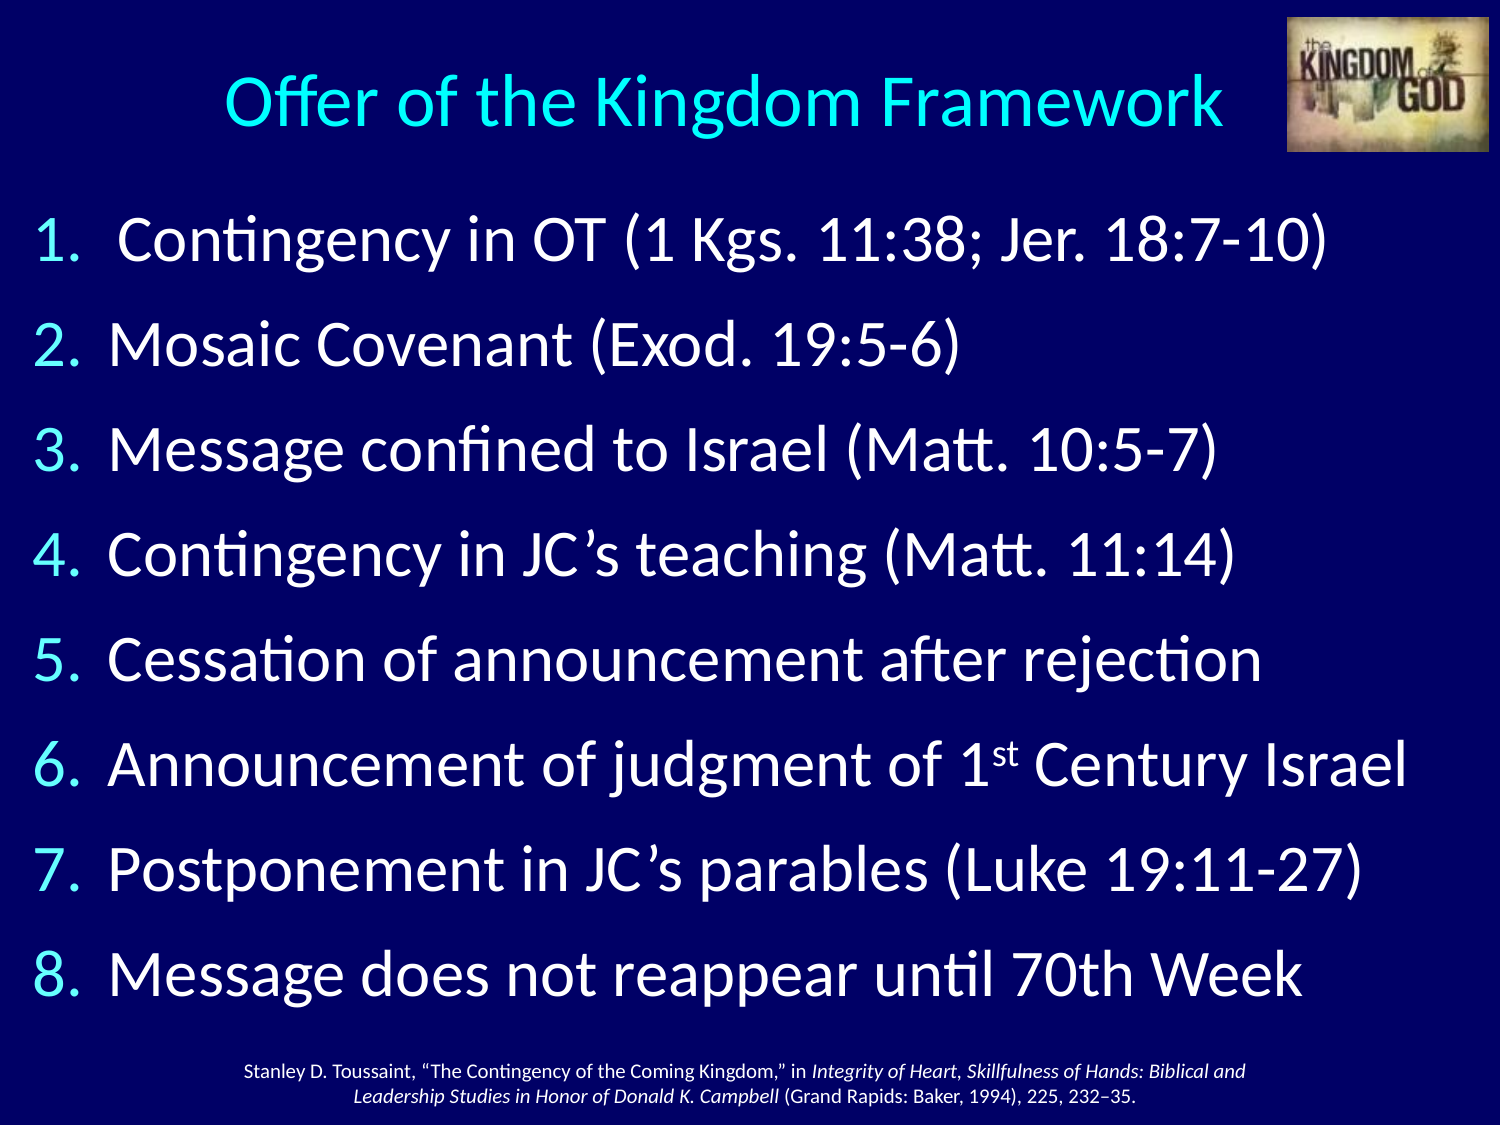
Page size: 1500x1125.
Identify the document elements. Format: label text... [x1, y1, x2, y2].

text_box Stanley D. Toussaint, “The Contingency of the Coming Kingdom,” in Integrity of Heart, Skillfulness of Hands: Biblical and Leadership Studies in Honor of Donald K. Campbell (Grand Rapids: Baker, 1994), 225, 232–35. [207, 1049, 1283, 1115]
list Contingency in OT (1 Kgs. 11:38; Jer. 18:7-10) Mosaic Covenant (Exod. 19:5-6) Message confined to Israel (Matt. 10:5-7) Contingency in JC’s teaching (Matt. 11:14) Cessation of announcement after rejection Announcement of judgment of 1st Century Israel Postponement in JC’s parables (Luke 19:11-27) Message does not reappear until 70th Week [17, 187, 1444, 984]
title Offer of the Kingdom Framework [187, 41, 1264, 152]
picture [1287, 17, 1489, 152]
